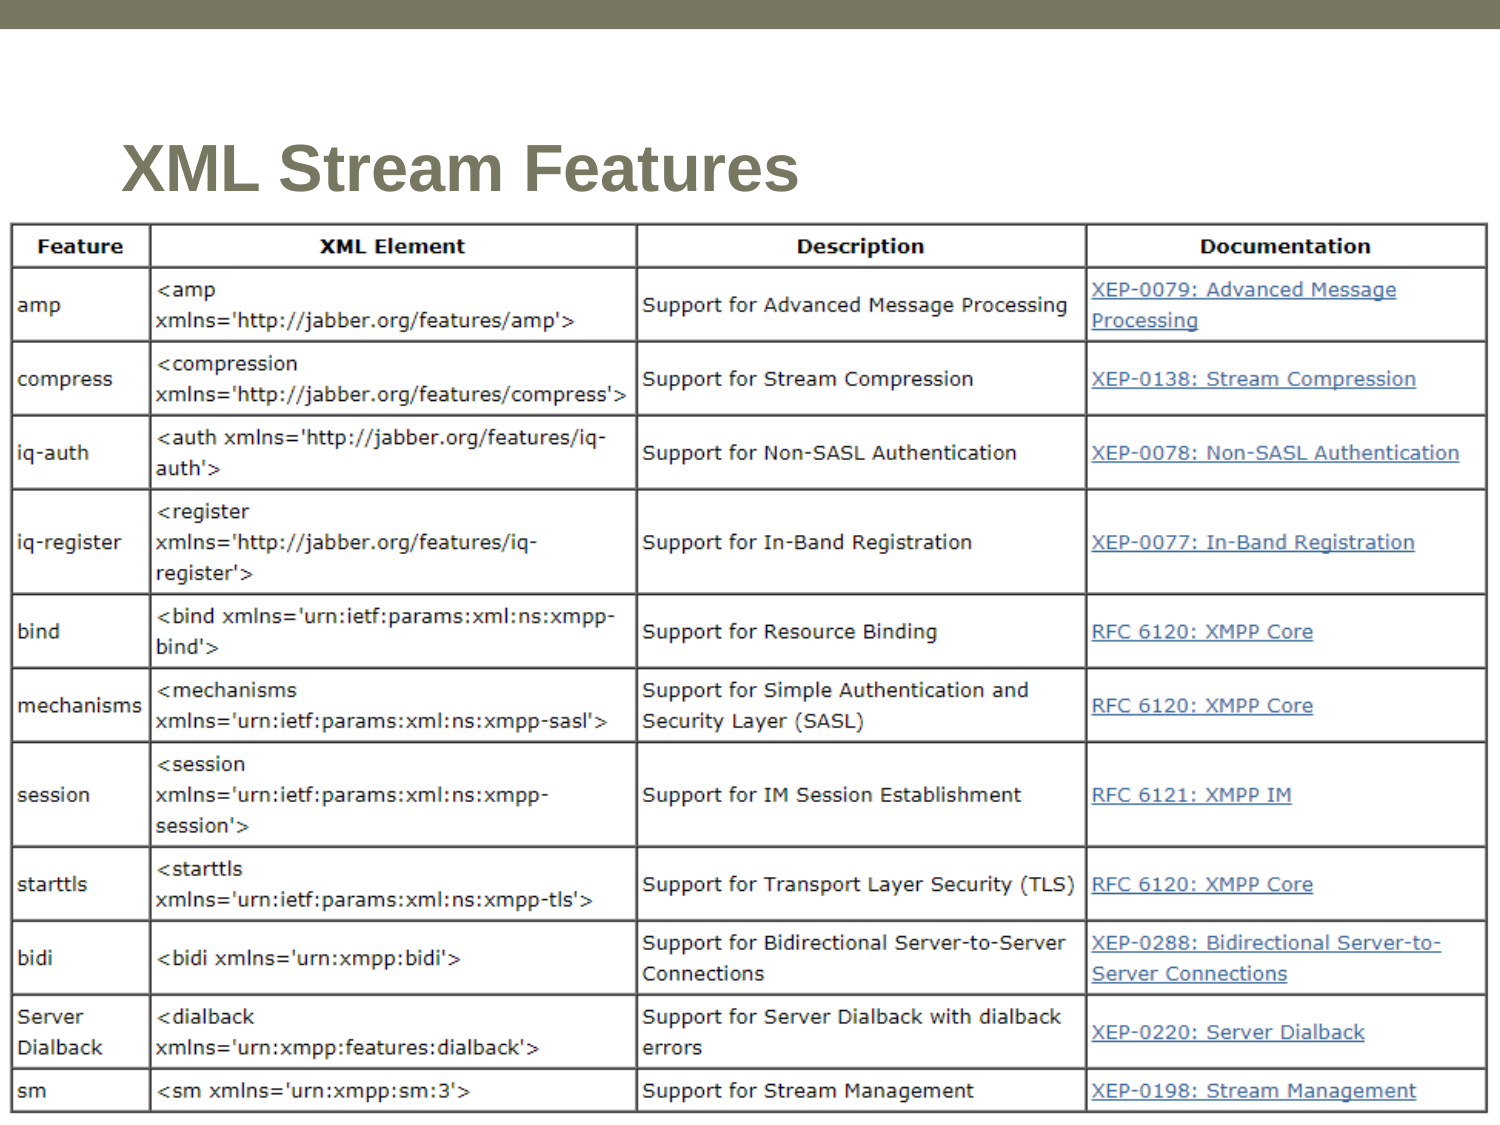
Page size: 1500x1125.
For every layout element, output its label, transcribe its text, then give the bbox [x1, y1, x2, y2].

picture [0, 212, 1500, 1121]
title XML Stream Features [107, 75, 1444, 210]
